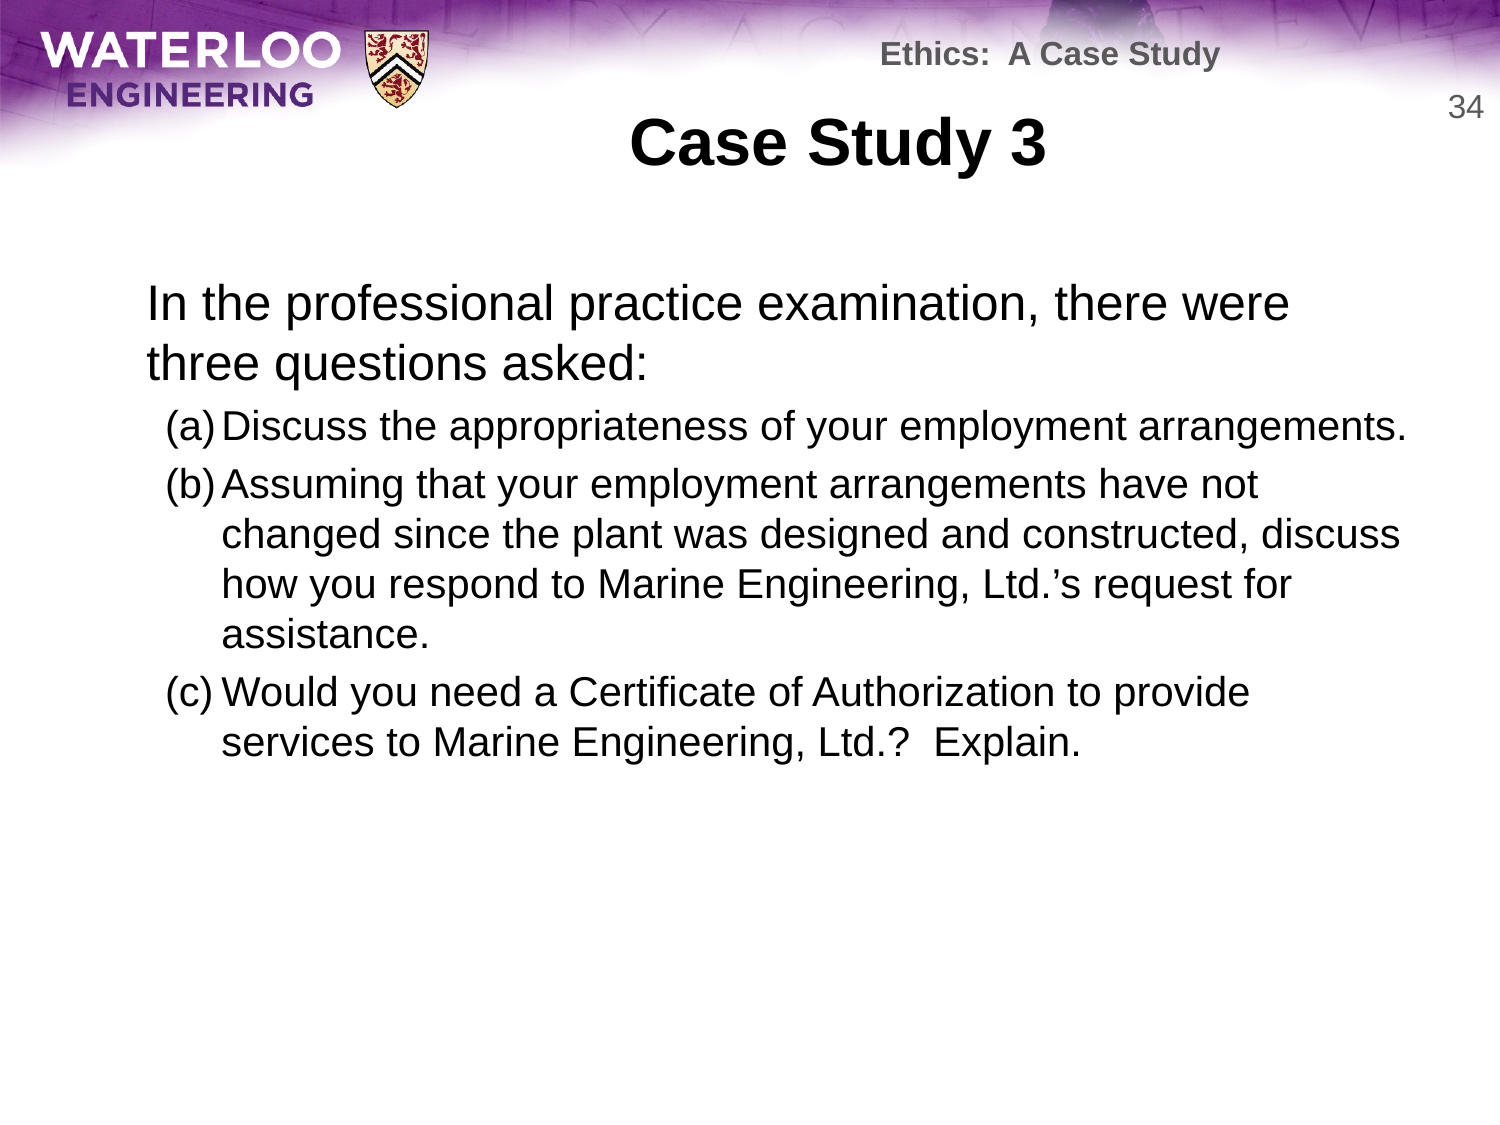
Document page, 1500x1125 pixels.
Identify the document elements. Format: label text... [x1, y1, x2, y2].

footer Ethics: A Case Study [535, 24, 1236, 68]
list In the professional practice examination, there were three questions asked: Discuss the appropriateness of your employment arrangements. Assuming that your employment arrangements have not changed since the plant was designed and constructed, discuss how you respond to Marine Engineering, Ltd.’s request for assistance. Would you need a Certificate of Authorization to provide services to Marine Engineering, Ltd.? Explain. [74, 262, 1426, 1020]
title Case Study 3 [252, 44, 1426, 233]
slide_number 34 [1371, 73, 1500, 134]
picture [0, 0, 1500, 1125]
